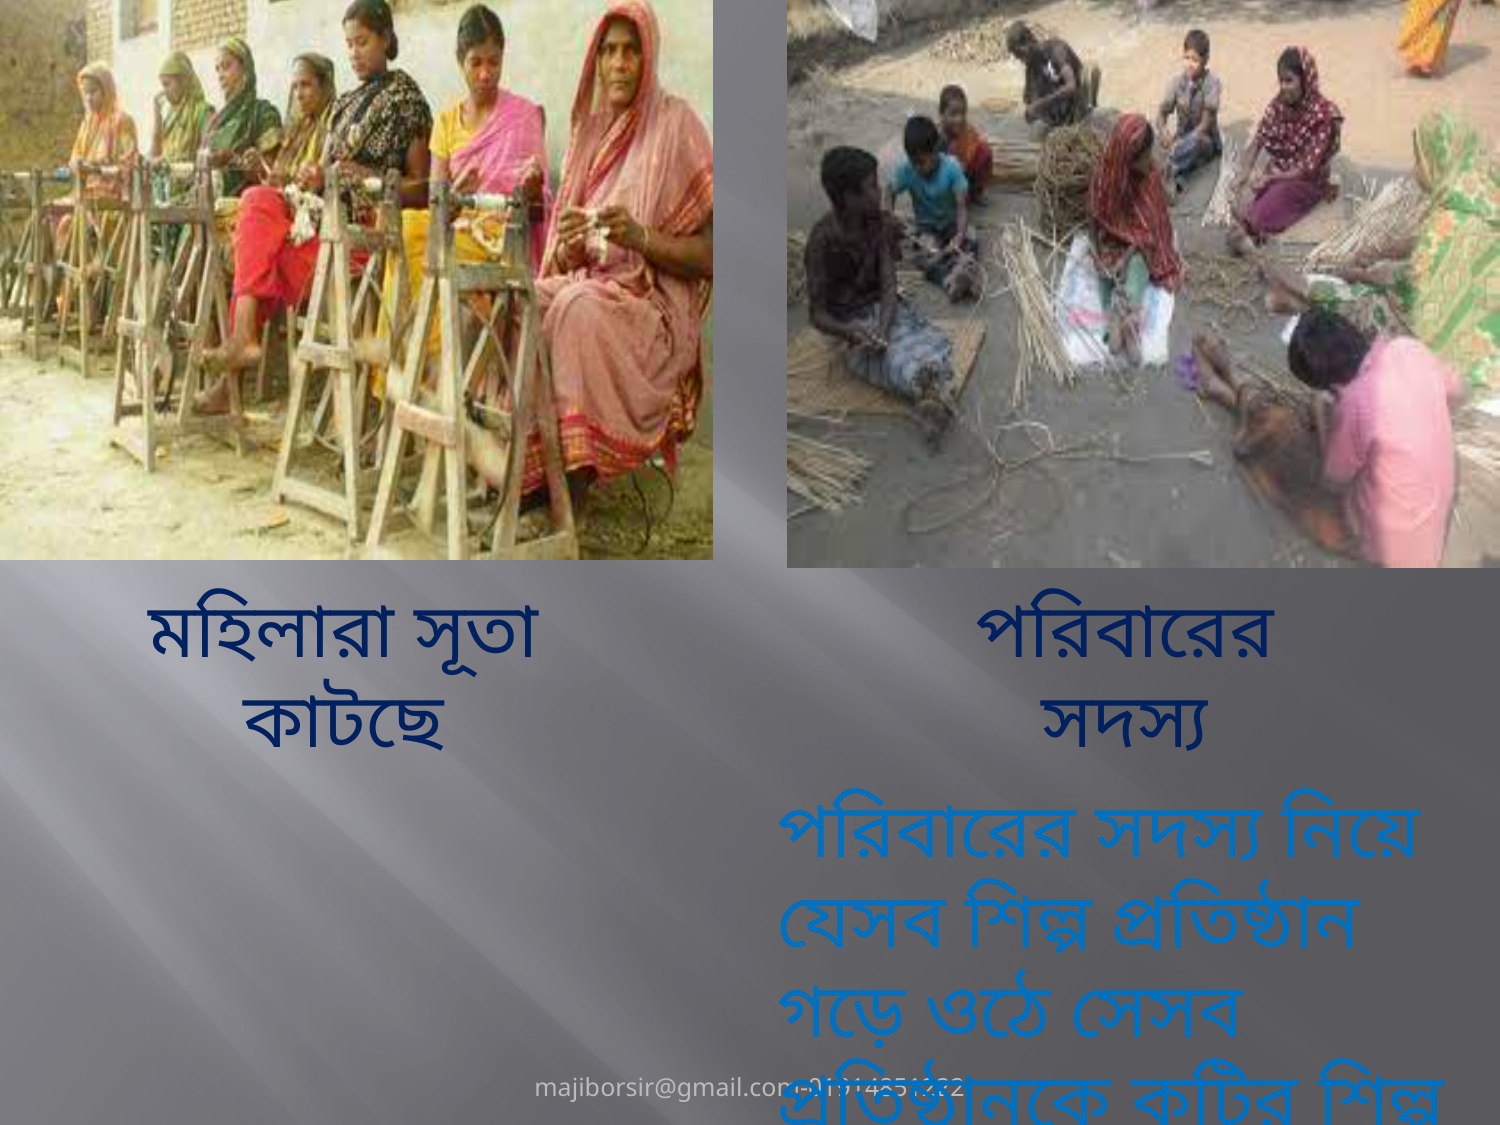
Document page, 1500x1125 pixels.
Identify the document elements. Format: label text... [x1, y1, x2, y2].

footer majiborsir@gmail.com-01914851222 [512, 1052, 988, 1113]
text_box পরিবারের সদস্য [912, 612, 1338, 770]
picture [787, 0, 1500, 568]
picture [0, 0, 713, 560]
text_box মহিলারা সূতা কাটছে [87, 602, 600, 770]
text_box পরিবারের সদস্য নিয়ে যেসব শিল্প প্রতিষ্ঠান গড়ে ওঠে সেসব প্রতিষ্ঠানকে কুটির শিল্প বলে। [762, 774, 1475, 1125]
